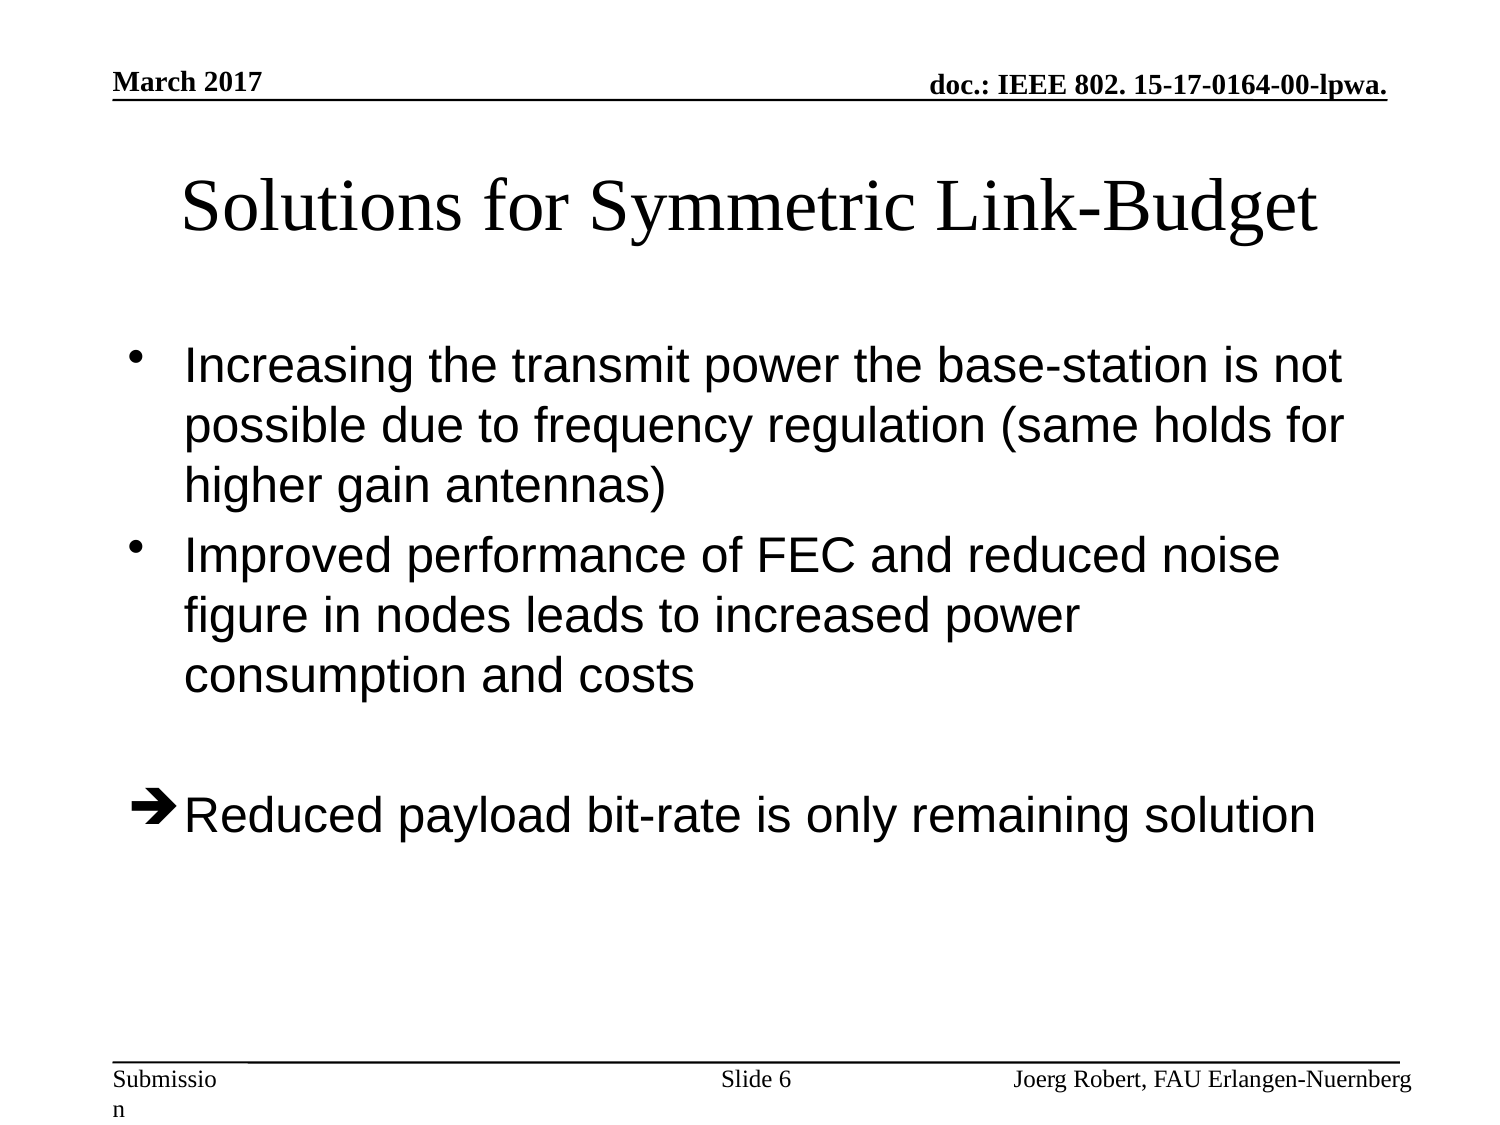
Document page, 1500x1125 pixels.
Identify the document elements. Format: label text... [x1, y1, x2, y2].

slide_number Slide 6 [712, 1062, 800, 1093]
title Solutions for Symmetric Link-Budget [112, 112, 1388, 288]
footer Joerg Robert, FAU Erlangen-Nuernberg [900, 1062, 1413, 1093]
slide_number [112, 62, 375, 98]
list Increasing the transmit power the base-station is not possible due to frequency regulation (same holds for higher gain antennas) Improved performance of FEC and reduced noise figure in nodes leads to increased power consumption and costs Reduced payload bit-rate is only remaining solution [112, 324, 1388, 1000]
